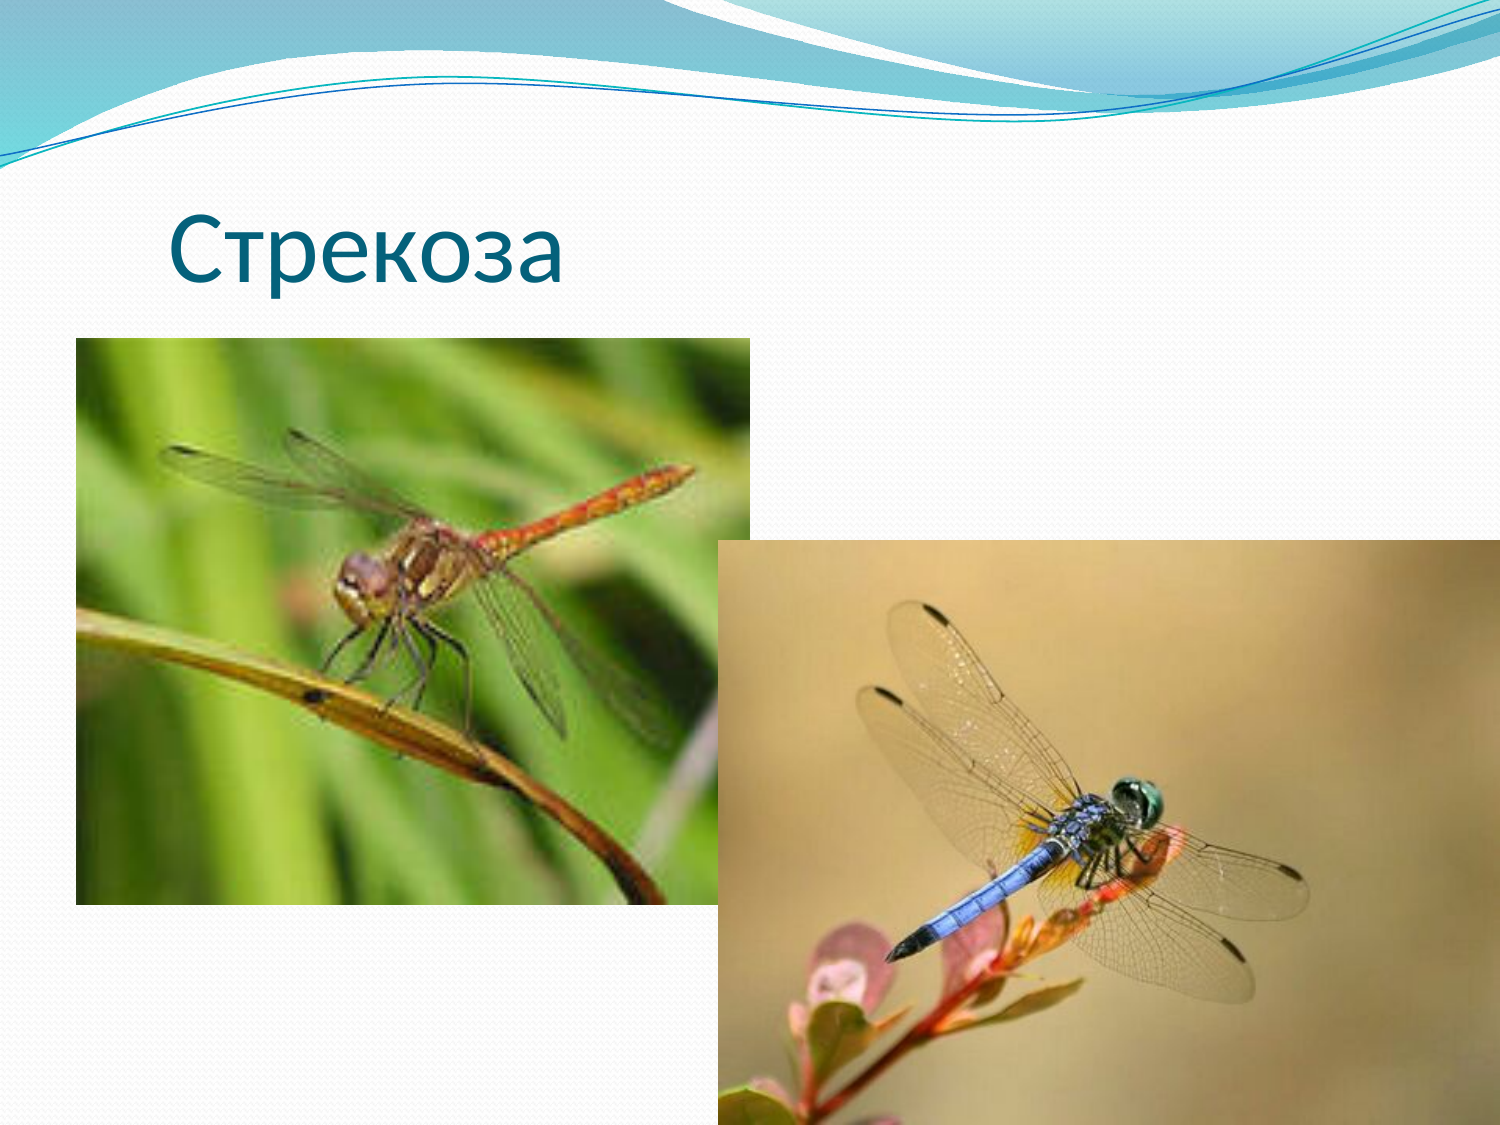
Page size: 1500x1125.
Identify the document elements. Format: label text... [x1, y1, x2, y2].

title Стрекоза [75, 115, 1425, 303]
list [76, 337, 751, 906]
picture [718, 540, 1500, 1125]
